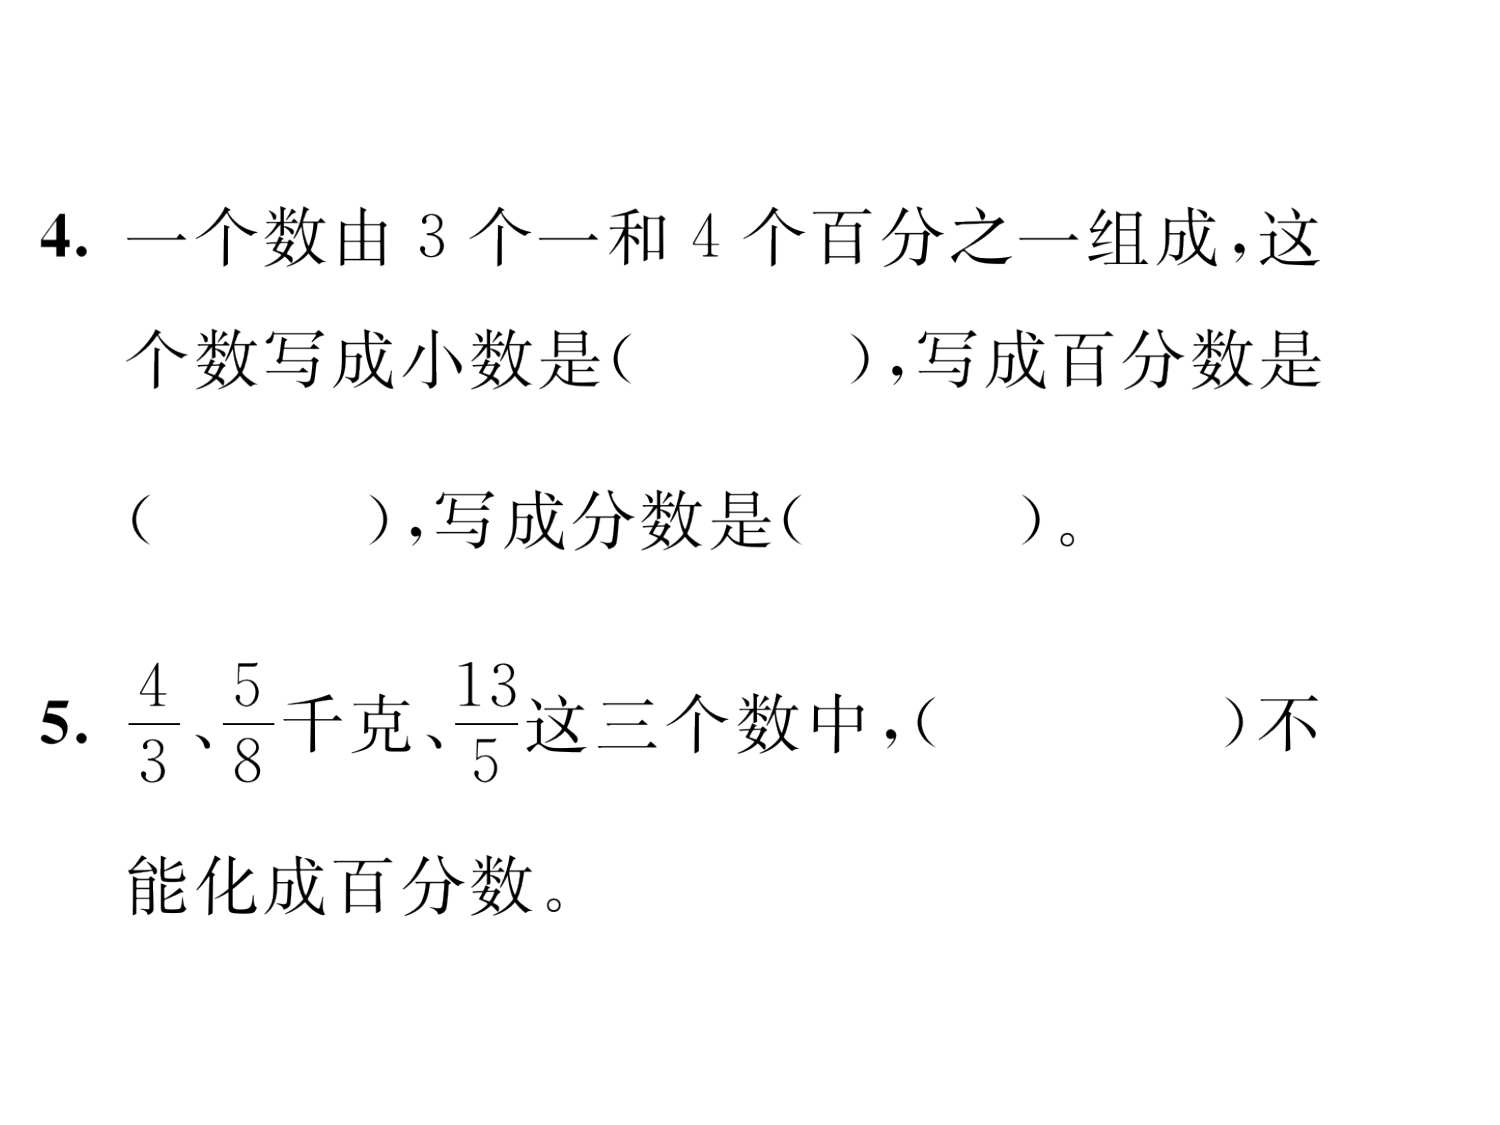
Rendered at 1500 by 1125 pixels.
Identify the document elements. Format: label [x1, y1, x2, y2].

picture [35, 177, 1453, 939]
